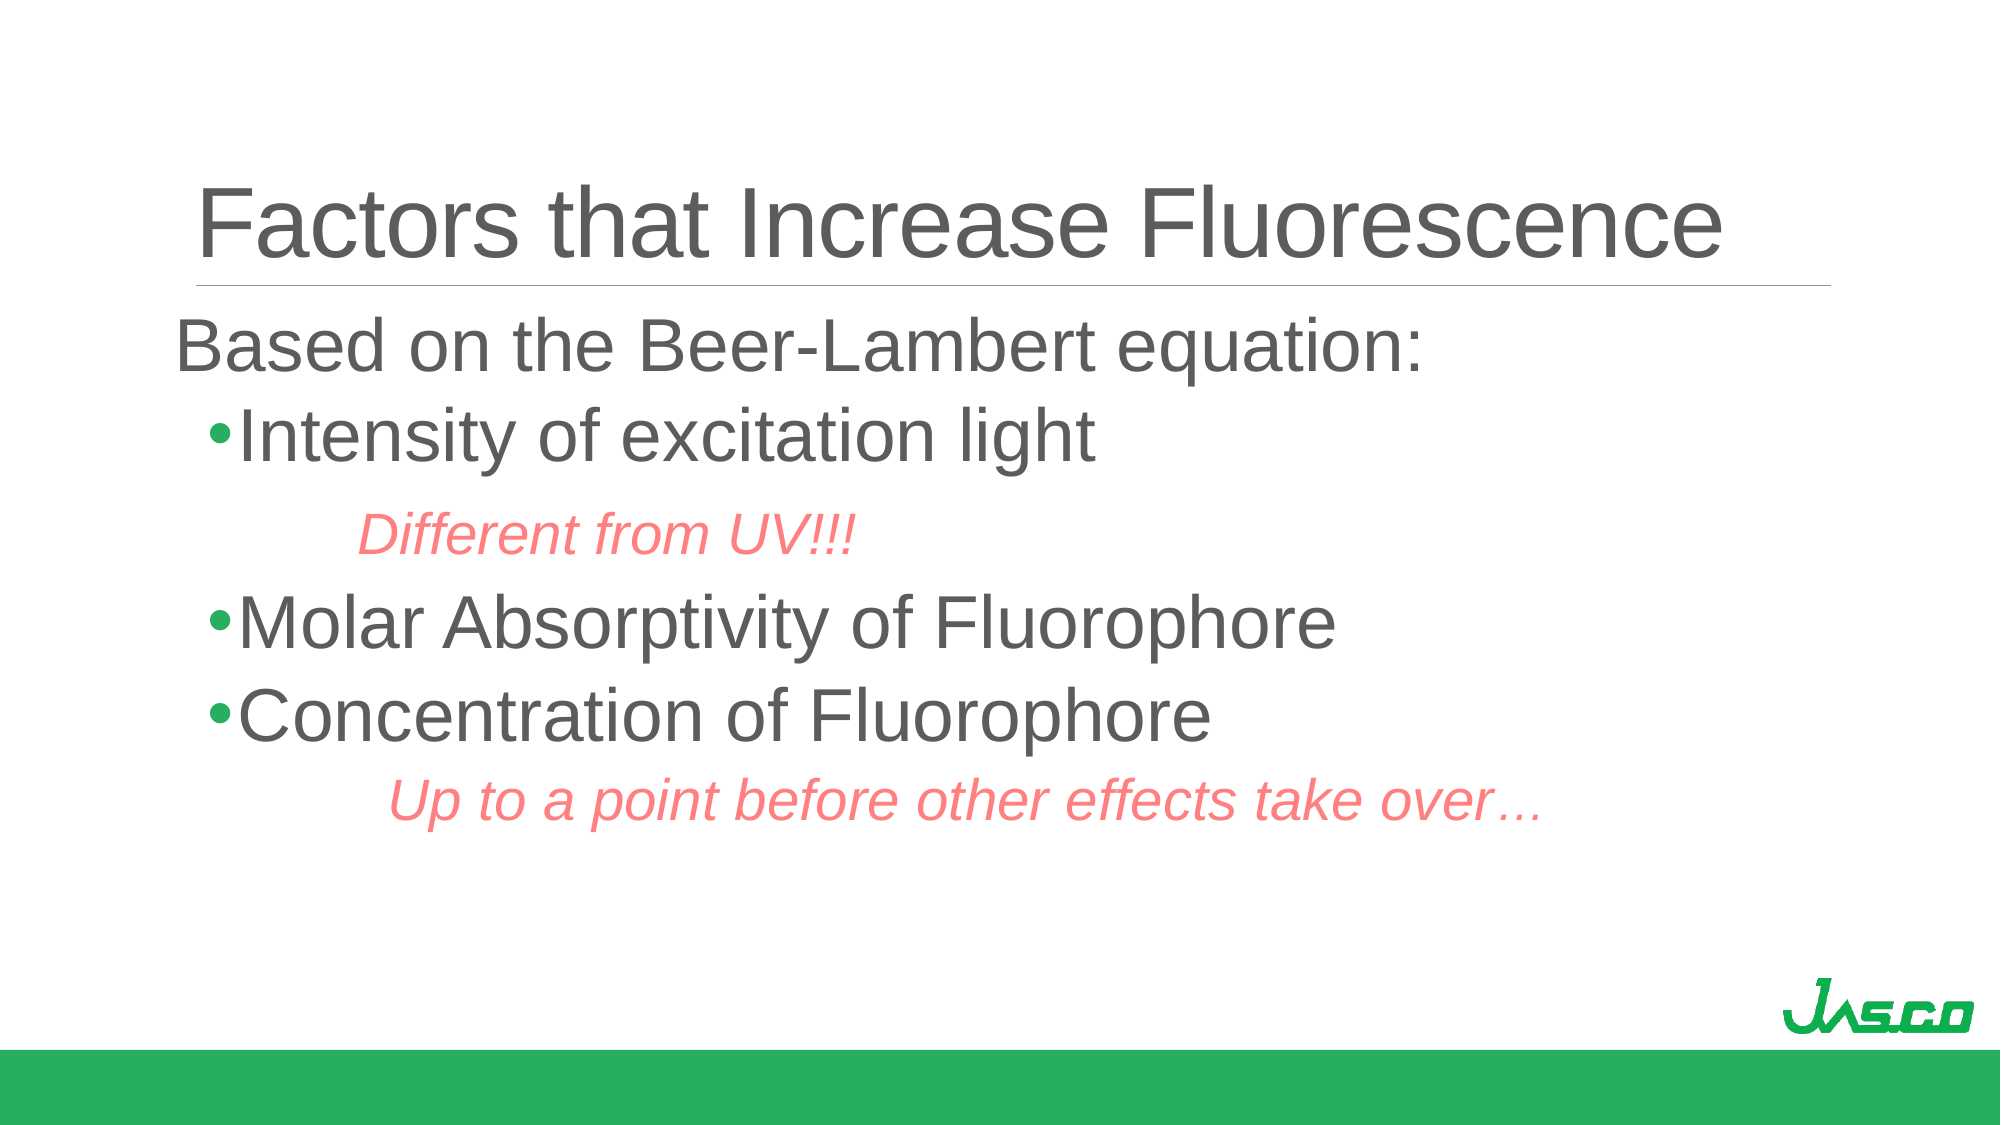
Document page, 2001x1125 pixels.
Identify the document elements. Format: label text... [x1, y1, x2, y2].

title Factors that Increase Fluorescence [180, 47, 1830, 285]
list Based on the Beer-Lambert equation: Intensity of excitation light Different from UV!!! Molar Absorptivity of Fluorophore Concentration of Fluorophore Up to a point before other effects take over… [174, 299, 1825, 960]
picture [1783, 978, 1974, 1034]
